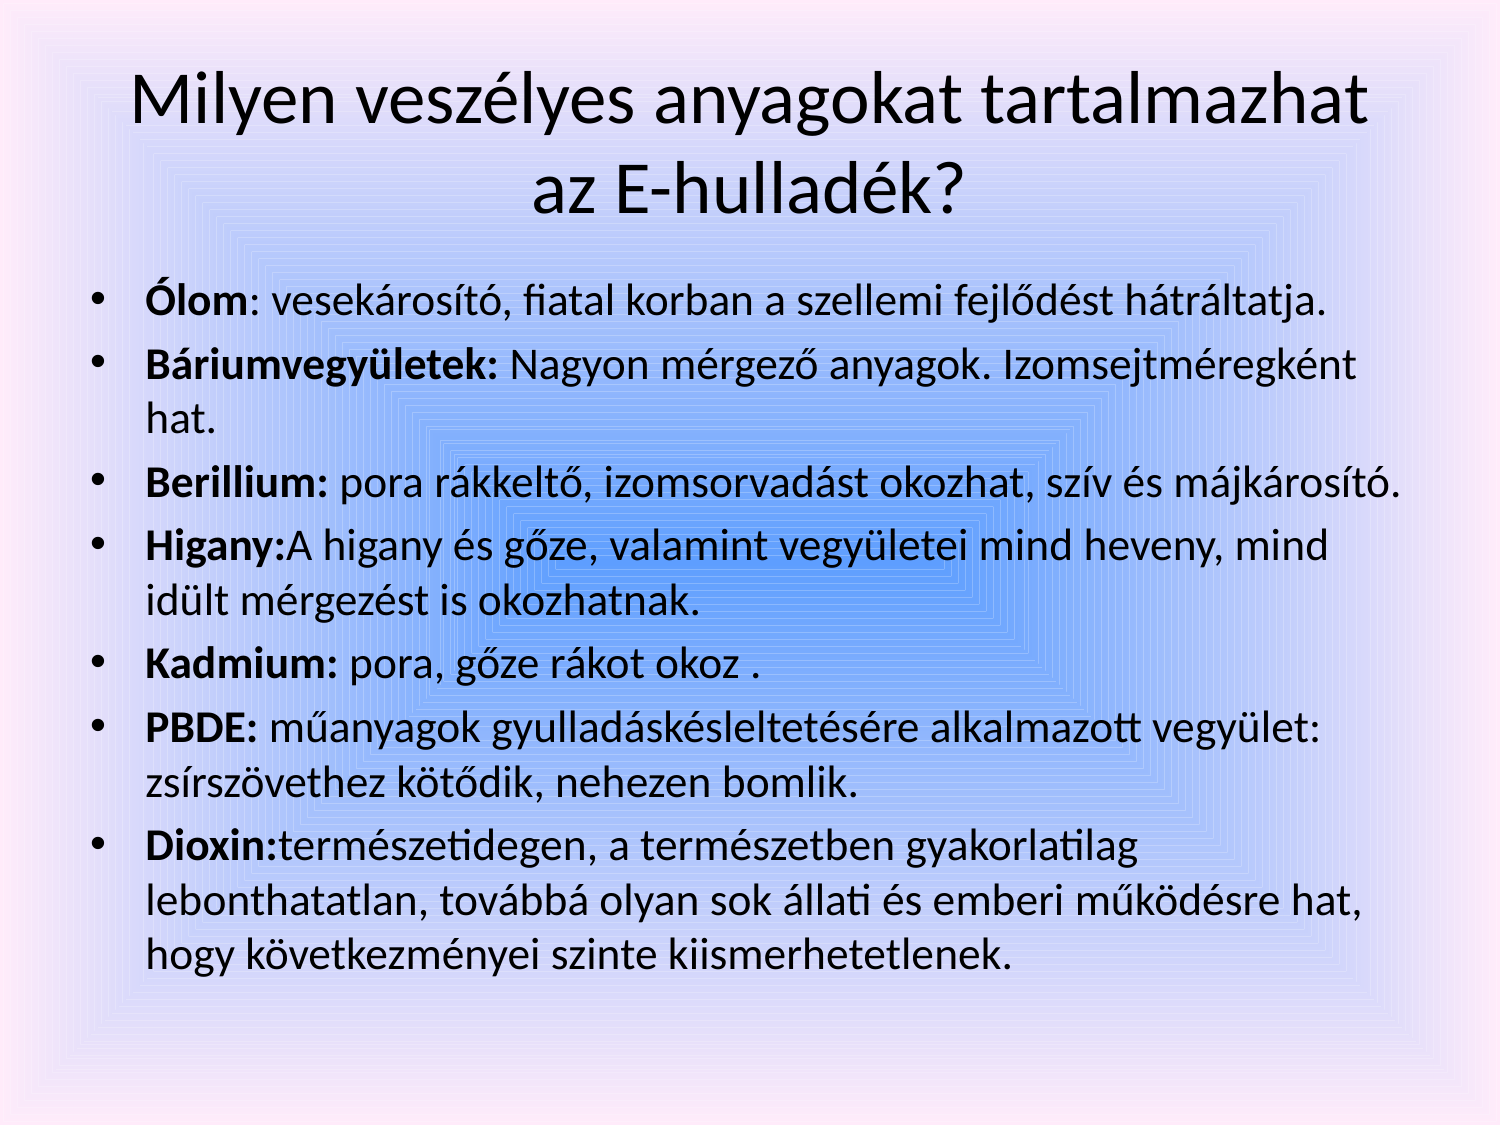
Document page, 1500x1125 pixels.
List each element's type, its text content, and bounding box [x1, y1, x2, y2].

list Ólom: vesekárosító, fiatal korban a szellemi fejlődést hátráltatja. Báriumvegyületek: Nagyon mérgező anyagok. Izomsejtméregként hat. Berillium: pora rákkeltő, izomsorvadást okozhat, szív és májkárosító. Higany:A higany és gőze, valamint vegyületei mind heveny, mind idült mérgezést is okozhatnak. Kadmium: pora, gőze rákot okoz . PBDE: műanyagok gyulladáskésleltetésére alkalmazott vegyület: zsírszövethez kötődik, nehezen bomlik. Dioxin:természetidegen, a természetben gyakorlatilag lebonthatatlan, továbbá olyan sok állati és emberi működésre hat, hogy következményei szinte kiismerhetetlenek. [75, 262, 1425, 1005]
title Milyen veszélyes anyagokat tartalmazhat az E-hulladék? [75, 45, 1425, 233]
